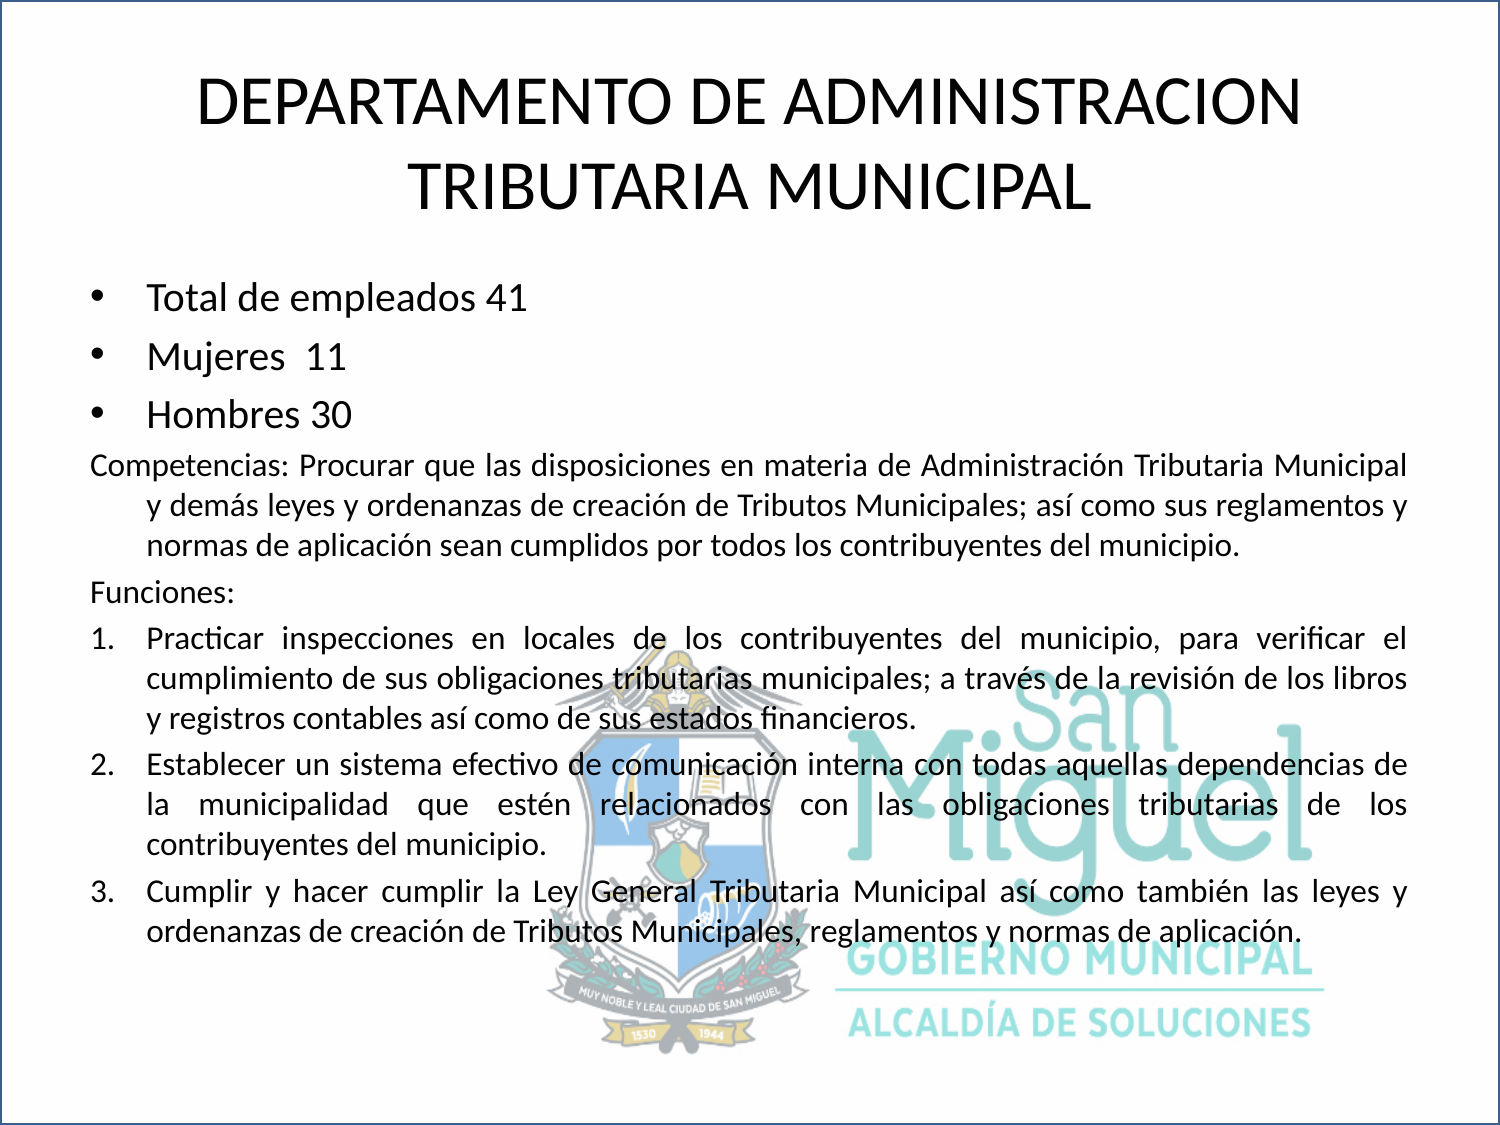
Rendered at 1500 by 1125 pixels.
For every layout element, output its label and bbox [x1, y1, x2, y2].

text_box [0, 0, 1500, 1125]
